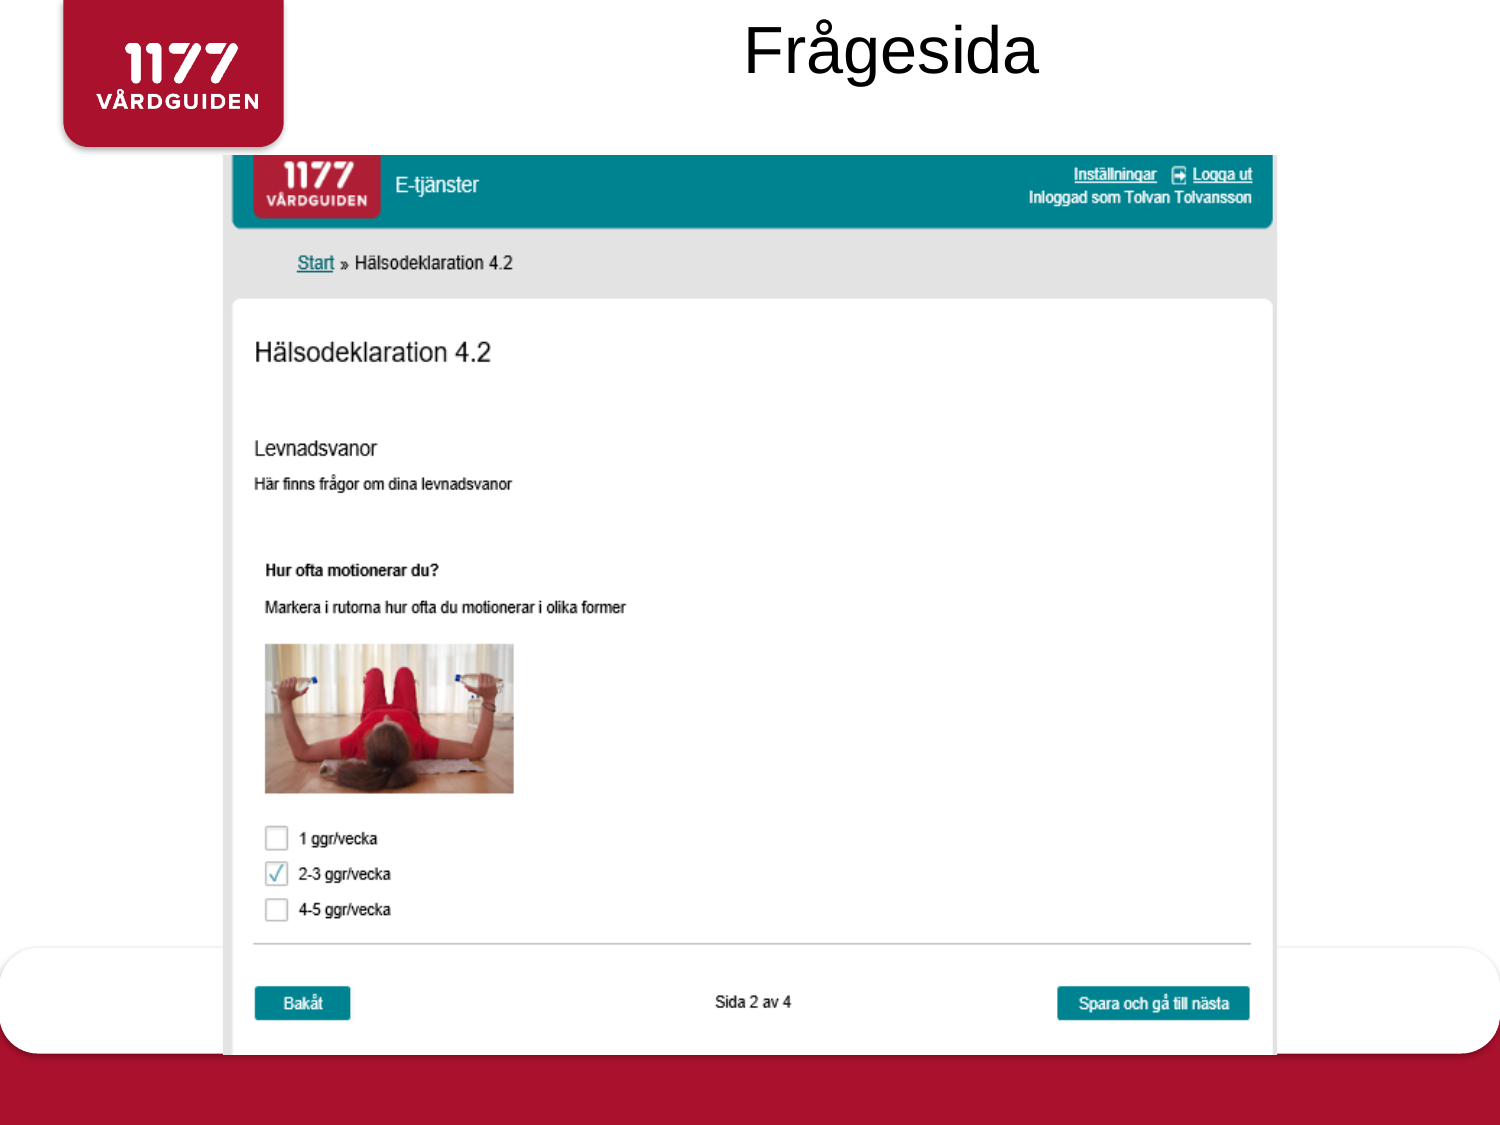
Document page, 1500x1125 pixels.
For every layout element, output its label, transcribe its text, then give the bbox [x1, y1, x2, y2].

picture [96, 43, 258, 109]
picture [222, 155, 1278, 1055]
text_box Frågesida [283, 0, 1500, 138]
